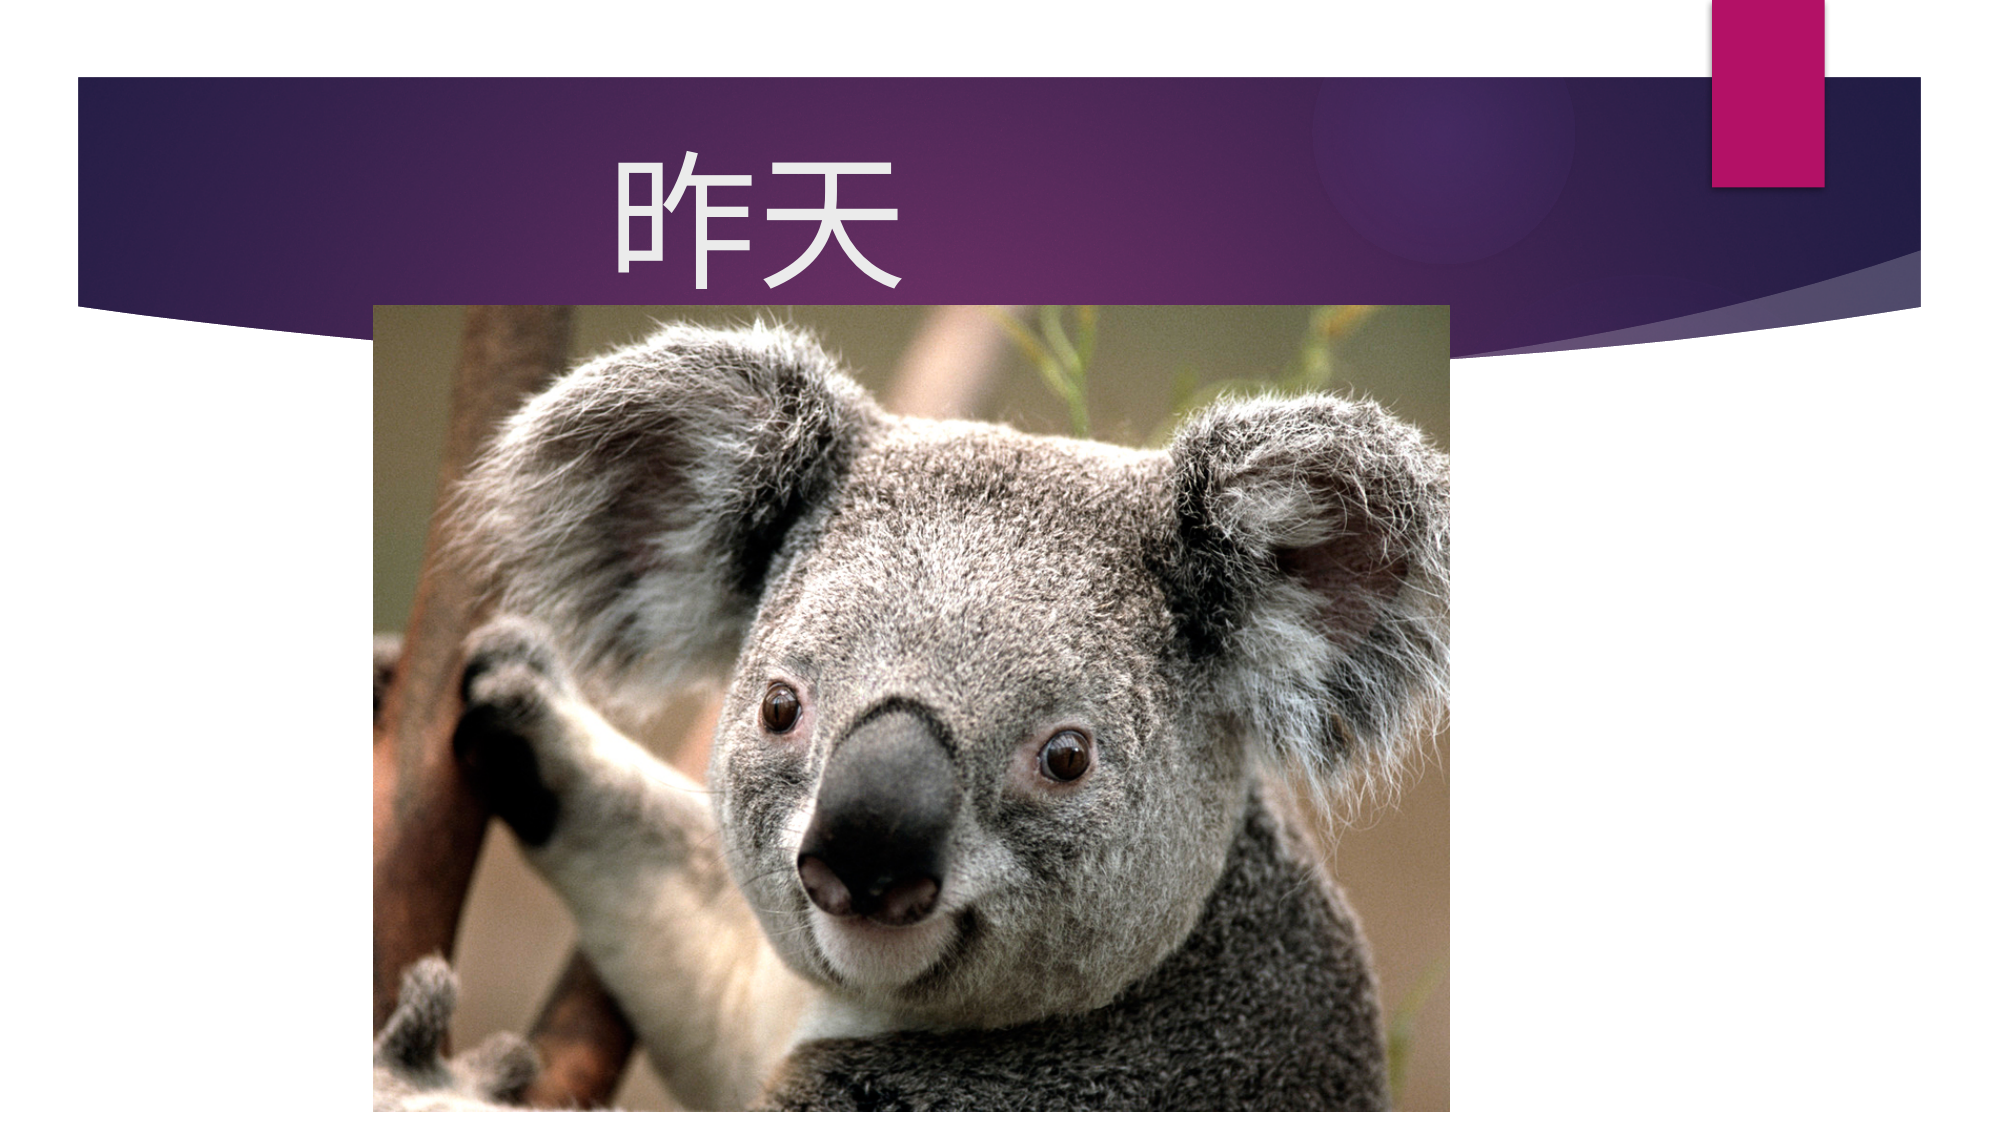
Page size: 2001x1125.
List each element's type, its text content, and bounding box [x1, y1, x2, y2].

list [373, 304, 1450, 1112]
title 昨天 [189, 159, 1627, 276]
